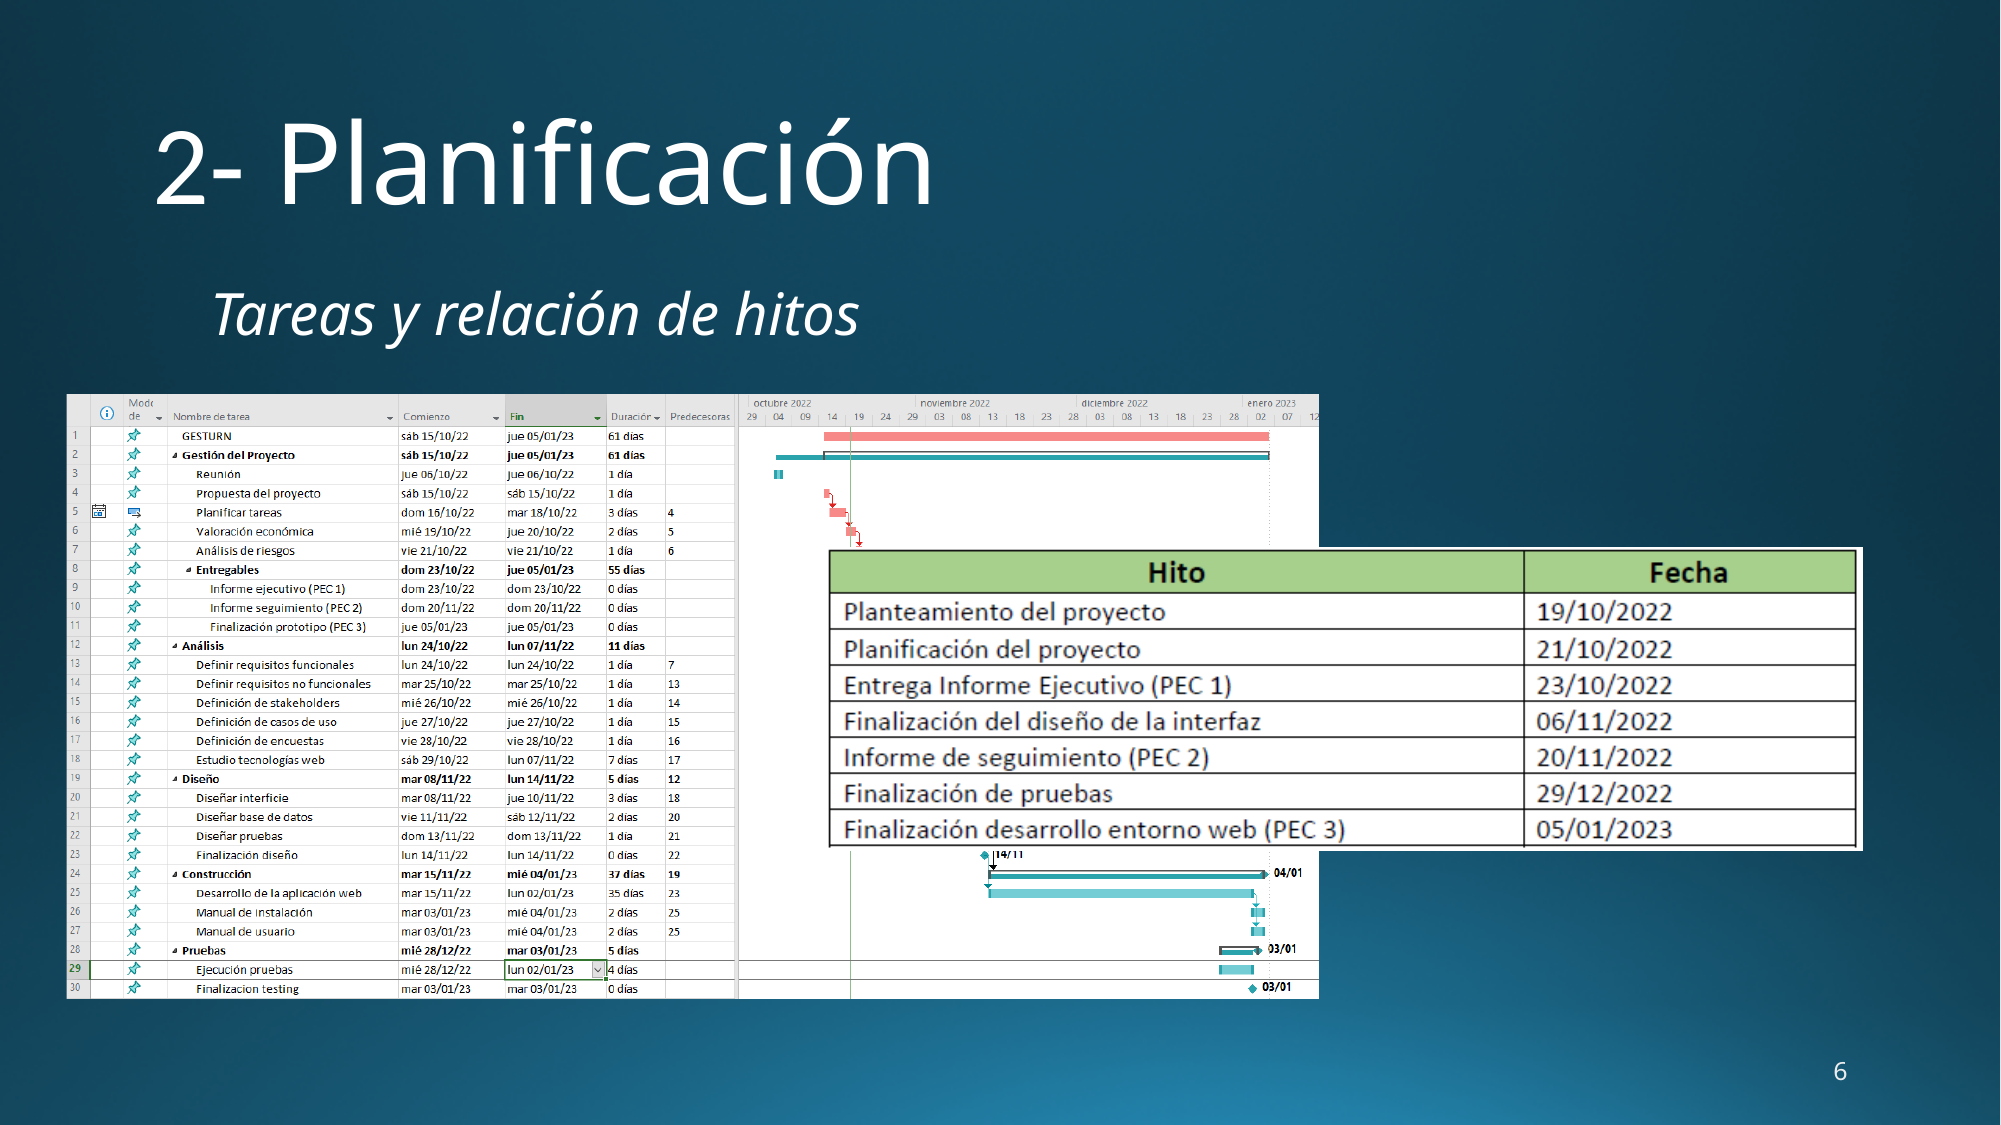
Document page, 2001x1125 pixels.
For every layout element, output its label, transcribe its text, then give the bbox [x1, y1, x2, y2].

slide_number 6 [1412, 1042, 1863, 1103]
title 2- Planificación [137, 59, 1863, 278]
list Tareas y relación de hitos [194, 277, 1874, 992]
picture [0, 0, 2001, 1125]
